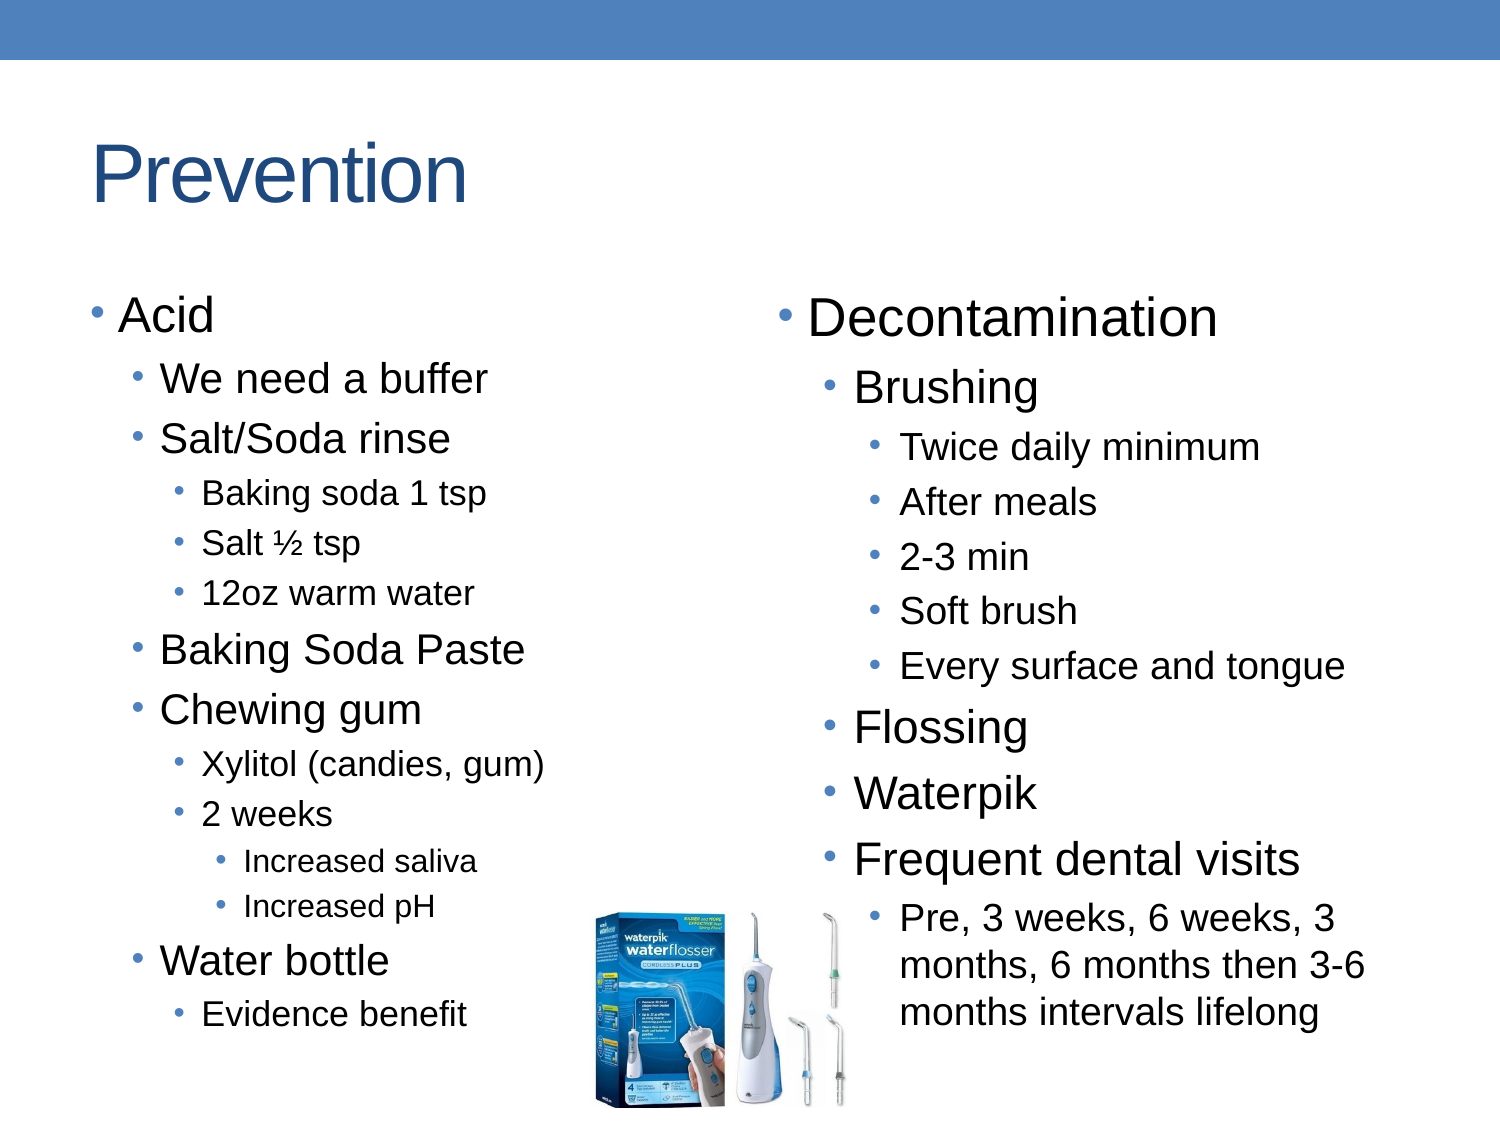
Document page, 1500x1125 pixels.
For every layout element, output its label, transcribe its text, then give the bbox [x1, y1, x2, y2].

list Acid We need a buffer Salt/Soda rinse Baking soda 1 tsp Salt ½ tsp 12oz warm water Baking Soda Paste Chewing gum Xylitol (candies, gum) 2 weeks Increased saliva Increased pH Water bottle Evidence benefit [75, 274, 738, 1049]
title Prevention [75, 87, 1425, 250]
list Decontamination Brushing Twice daily minimum After meals 2-3 min Soft brush Every surface and tongue Flossing Waterpik Frequent dental visits Pre, 3 weeks, 6 weeks, 3 months, 6 months then 3-6 months intervals lifelong [762, 274, 1425, 1049]
picture [590, 910, 850, 1108]
